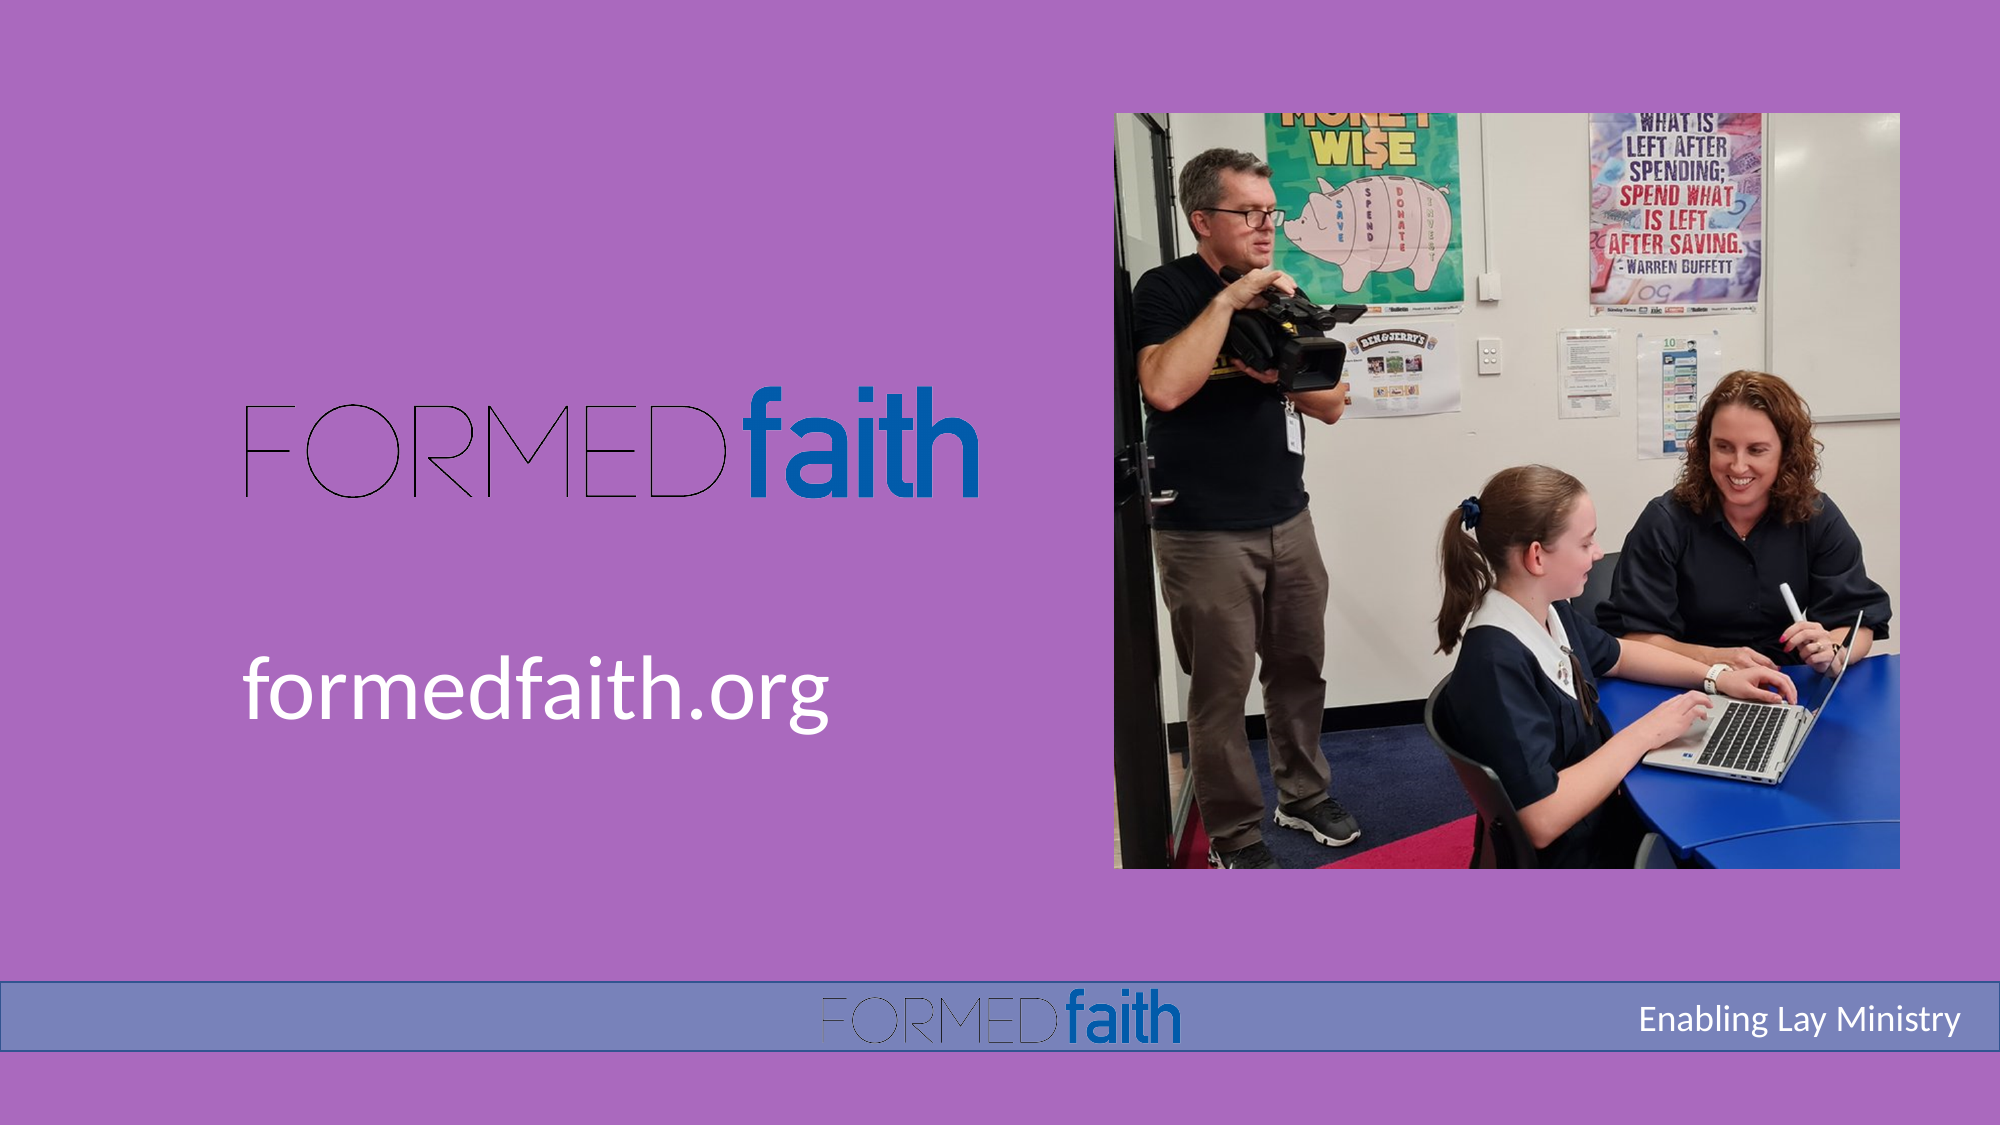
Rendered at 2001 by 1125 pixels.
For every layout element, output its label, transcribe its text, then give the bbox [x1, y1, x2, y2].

text_box [0, 981, 227, 1052]
list formedfaith.org [227, 329, 1058, 1085]
text_box [1191, 981, 2000, 1052]
picture [1114, 113, 1900, 869]
picture [216, 357, 1001, 544]
picture [808, 974, 1191, 1066]
text_box Enabling Lay Ministry [1575, 986, 2000, 1047]
